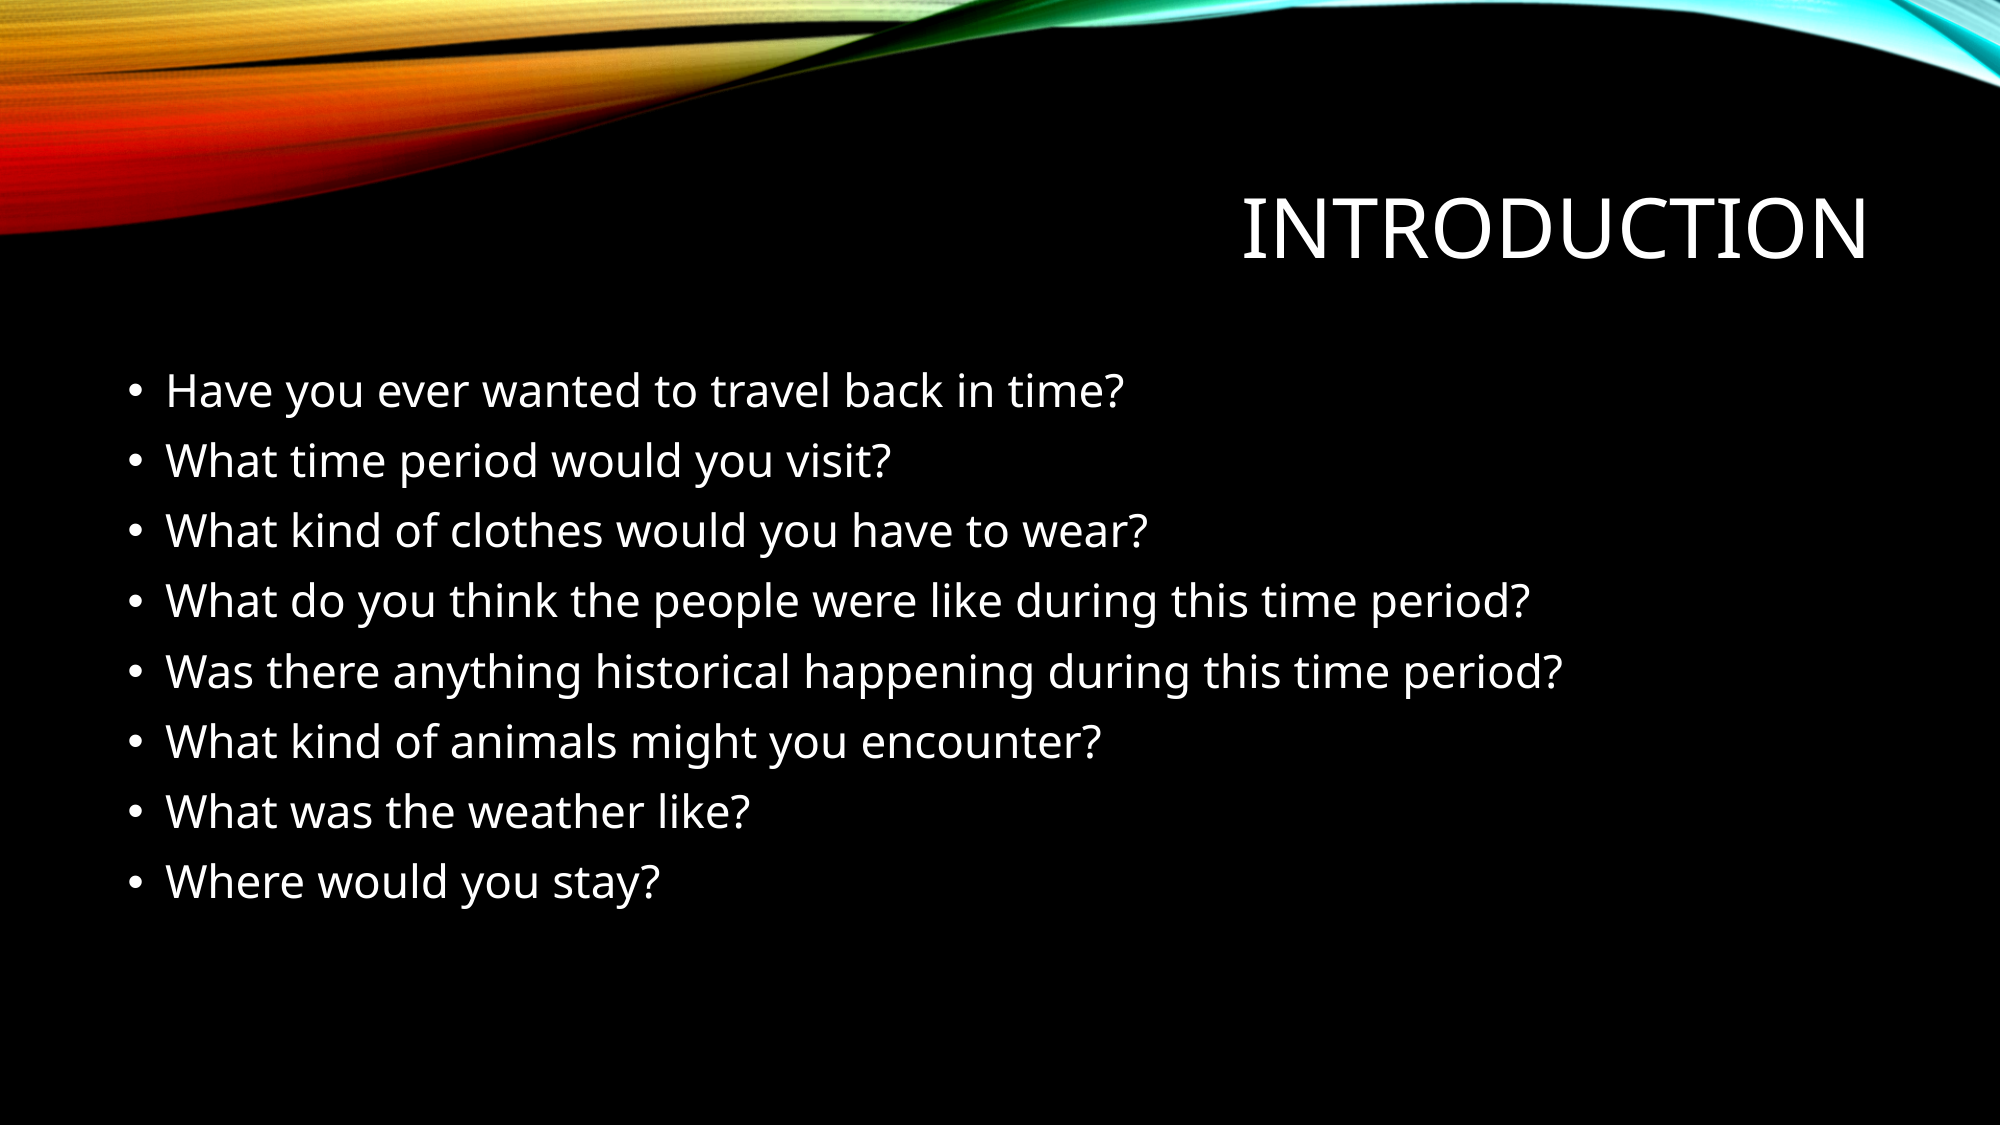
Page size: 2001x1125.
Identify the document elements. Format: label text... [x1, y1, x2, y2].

list Have you ever wanted to travel back in time? What time period would you visit? What kind of clothes would you have to wear? What do you think the people were like during this time period? Was there anything historical happening during this time period? What kind of animals might you encounter? What was the weather like? Where would you stay? [112, 360, 1888, 1021]
picture [0, 0, 2000, 237]
title Introduction [474, 125, 1888, 338]
